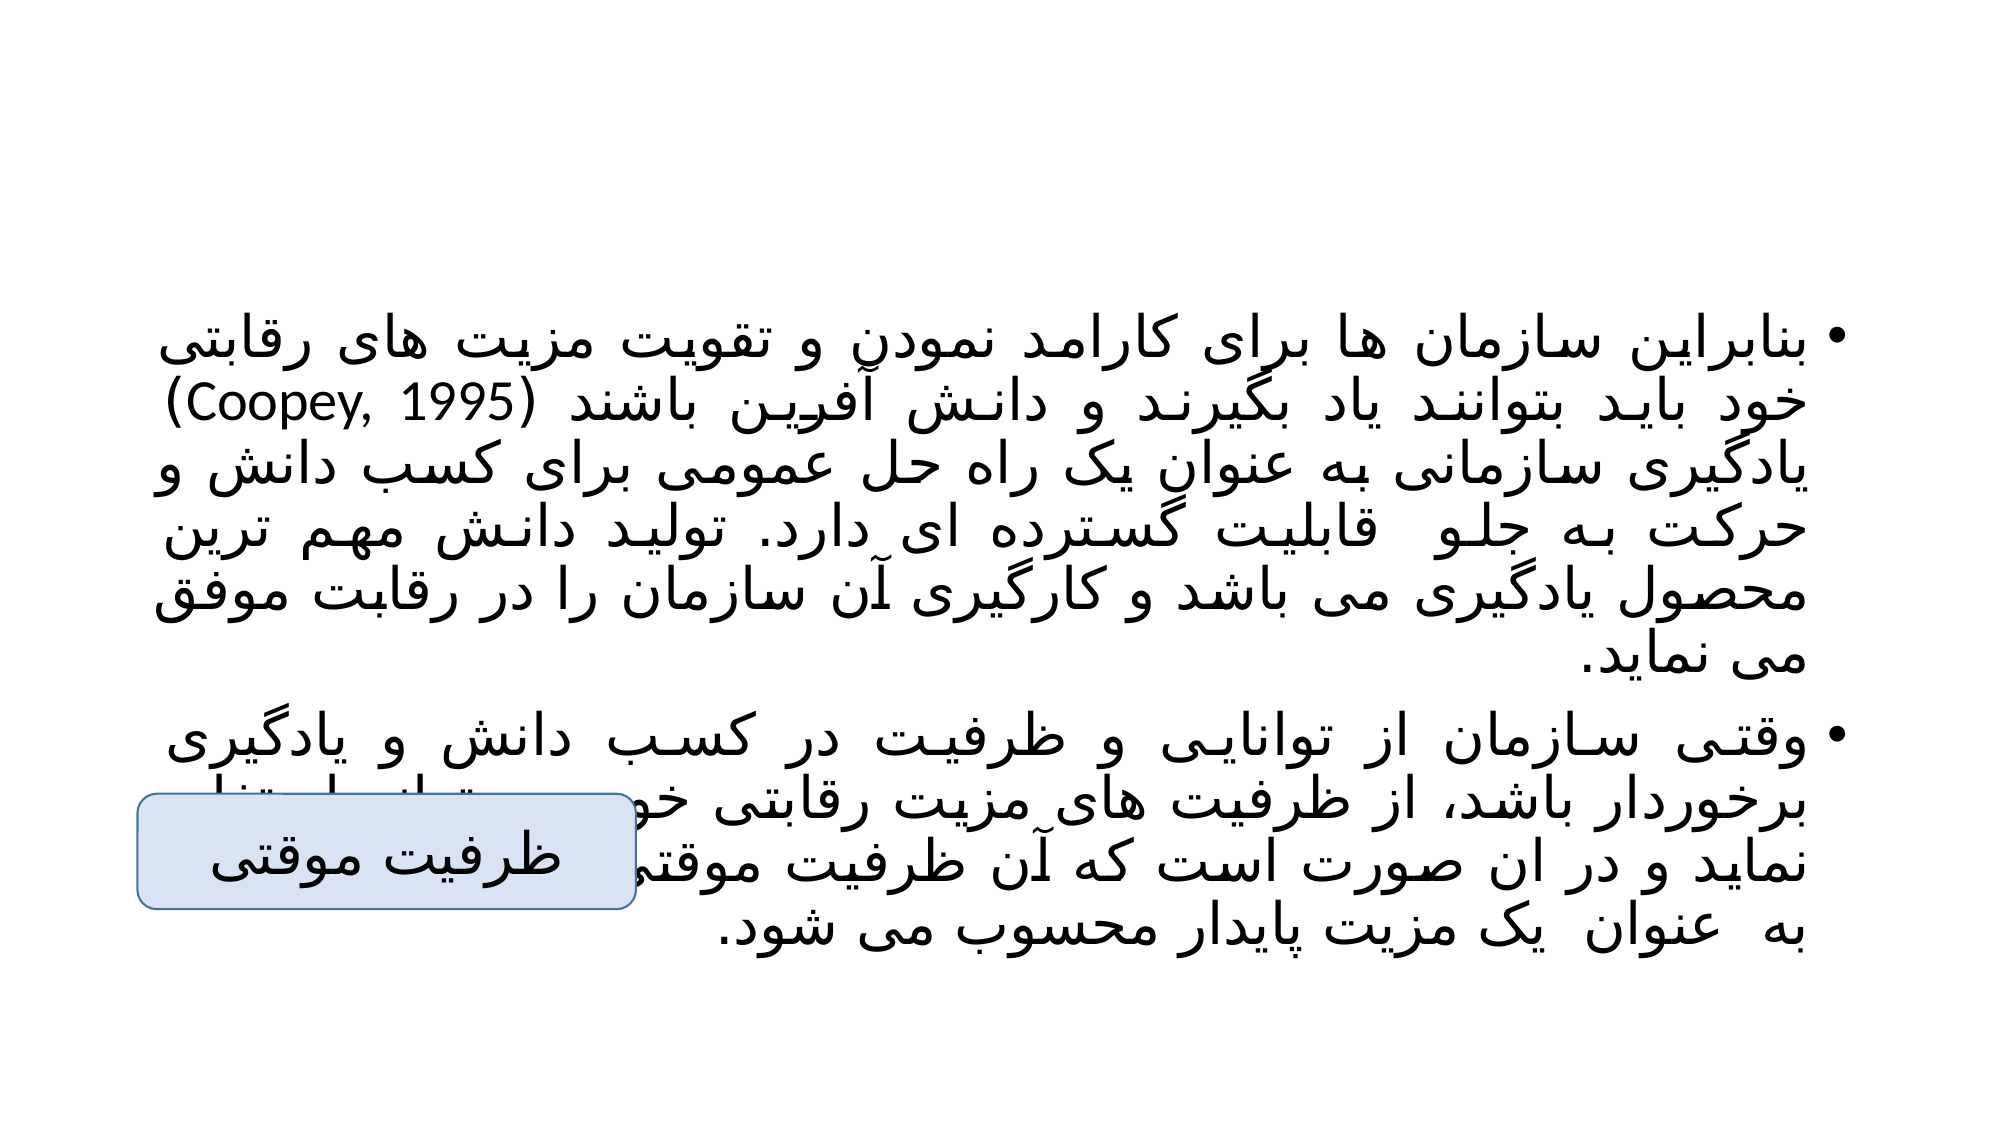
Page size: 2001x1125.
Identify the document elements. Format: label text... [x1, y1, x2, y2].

list بنابراین سازمان ها برای کارامد نمودن و تقویت مزیت های رقابتی خود باید بتوانند یاد بگیرند و دانش آفرین باشند (Coopey, 1995) یادگیری سازمانی به عنوان یک راه حل عمومی برای کسب دانش و حرکت به جلو قابلیت گسترده ای دارد. تولید دانش مهم ترین محصول یادگیری می باشد و کارگیری آن سازمان را در رقابت موفق می نماید. وقتی سازمان از توانایی و ظرفیت در کسب دانش و یادگیری برخوردار باشد، از ظرفیت های مزیت رقابتی خود می تواند استفاده نماید و در ان صورت است که آن ظرفیت موقتی، به صورت بالفعل به عنوان یک مزیت پایدار محسوب می شود. [137, 299, 1863, 1014]
text_box ظرفیت موقتی [136, 792, 637, 911]
